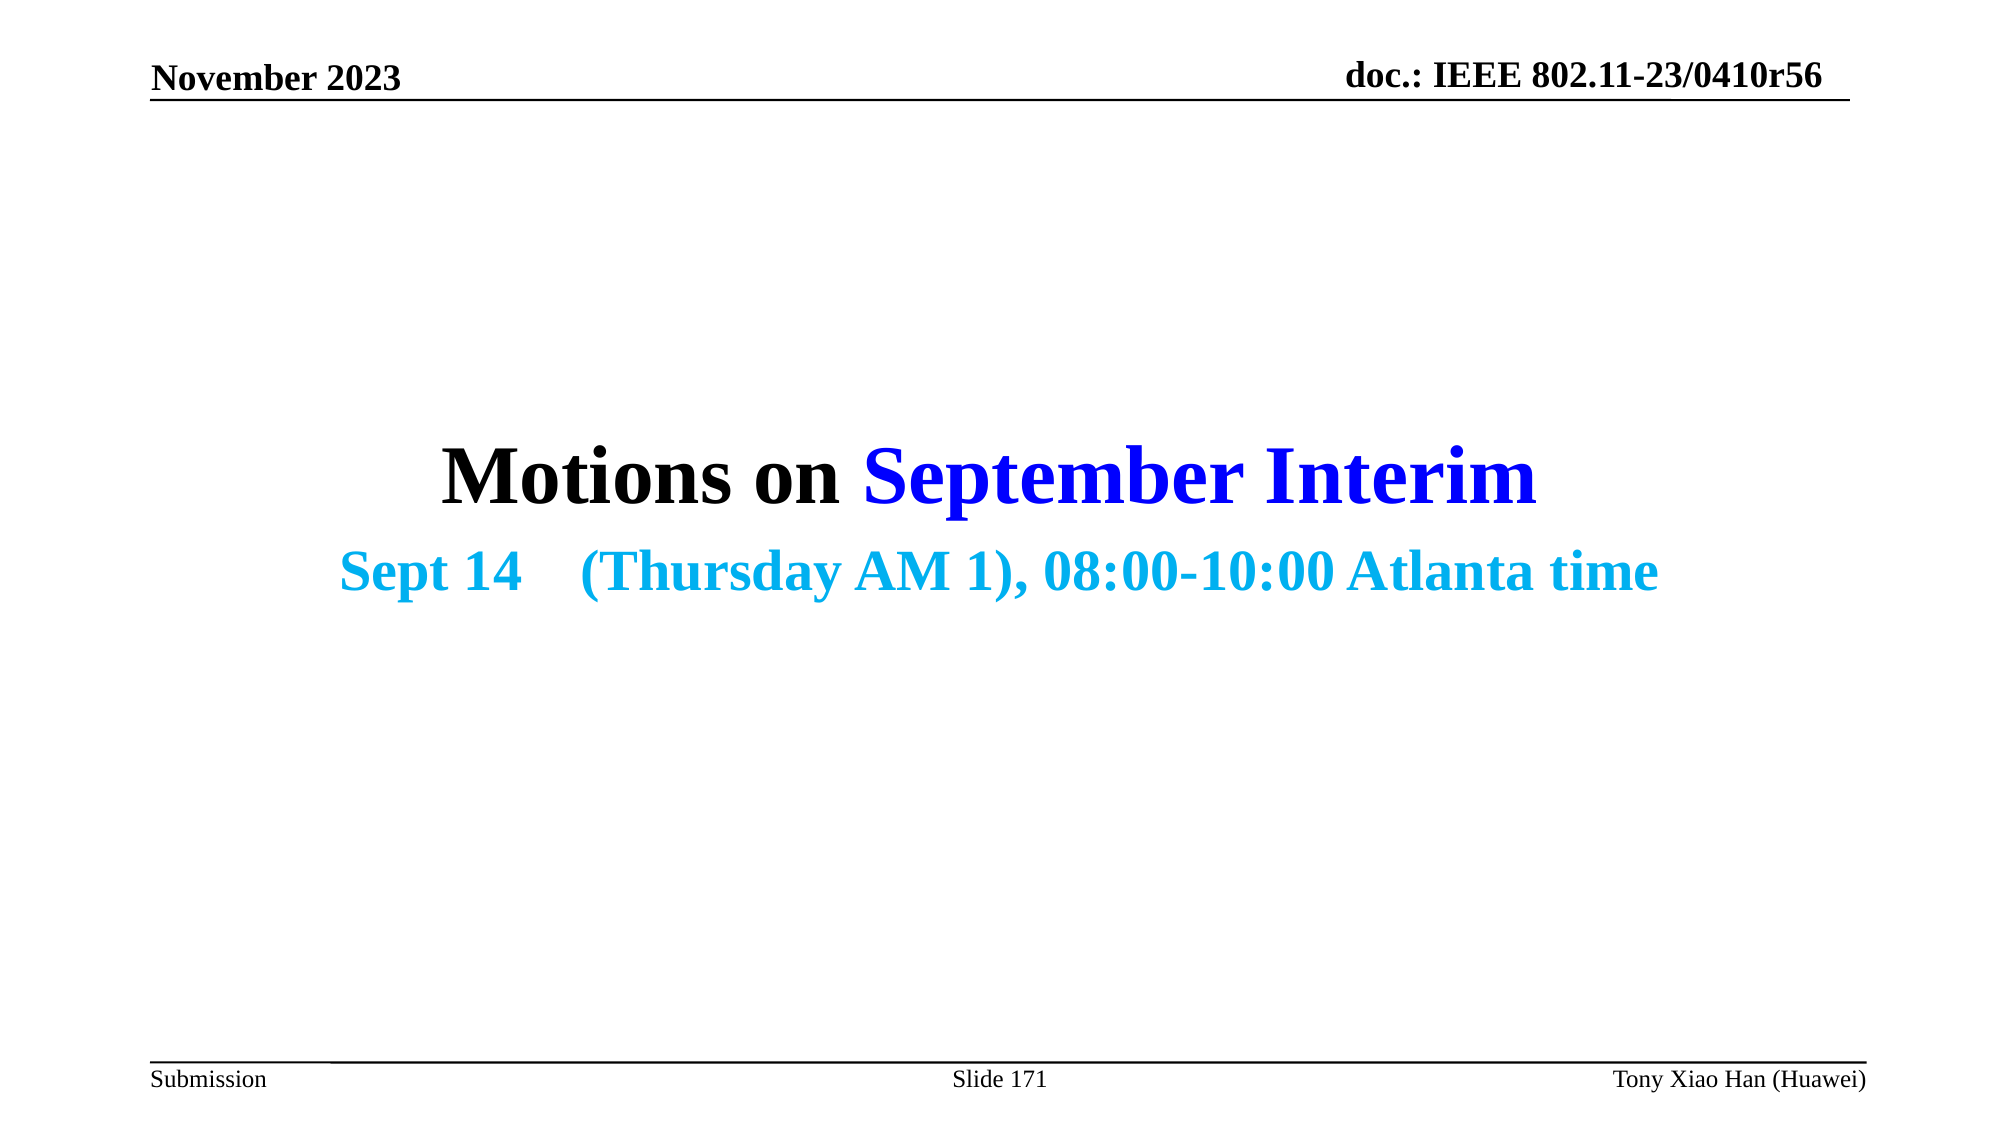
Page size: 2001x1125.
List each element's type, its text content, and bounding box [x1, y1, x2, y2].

text_box Motions on September Interim Sept 14 (Thursday AM 1), 08:00-10:00 Atlanta time [249, 412, 1750, 950]
